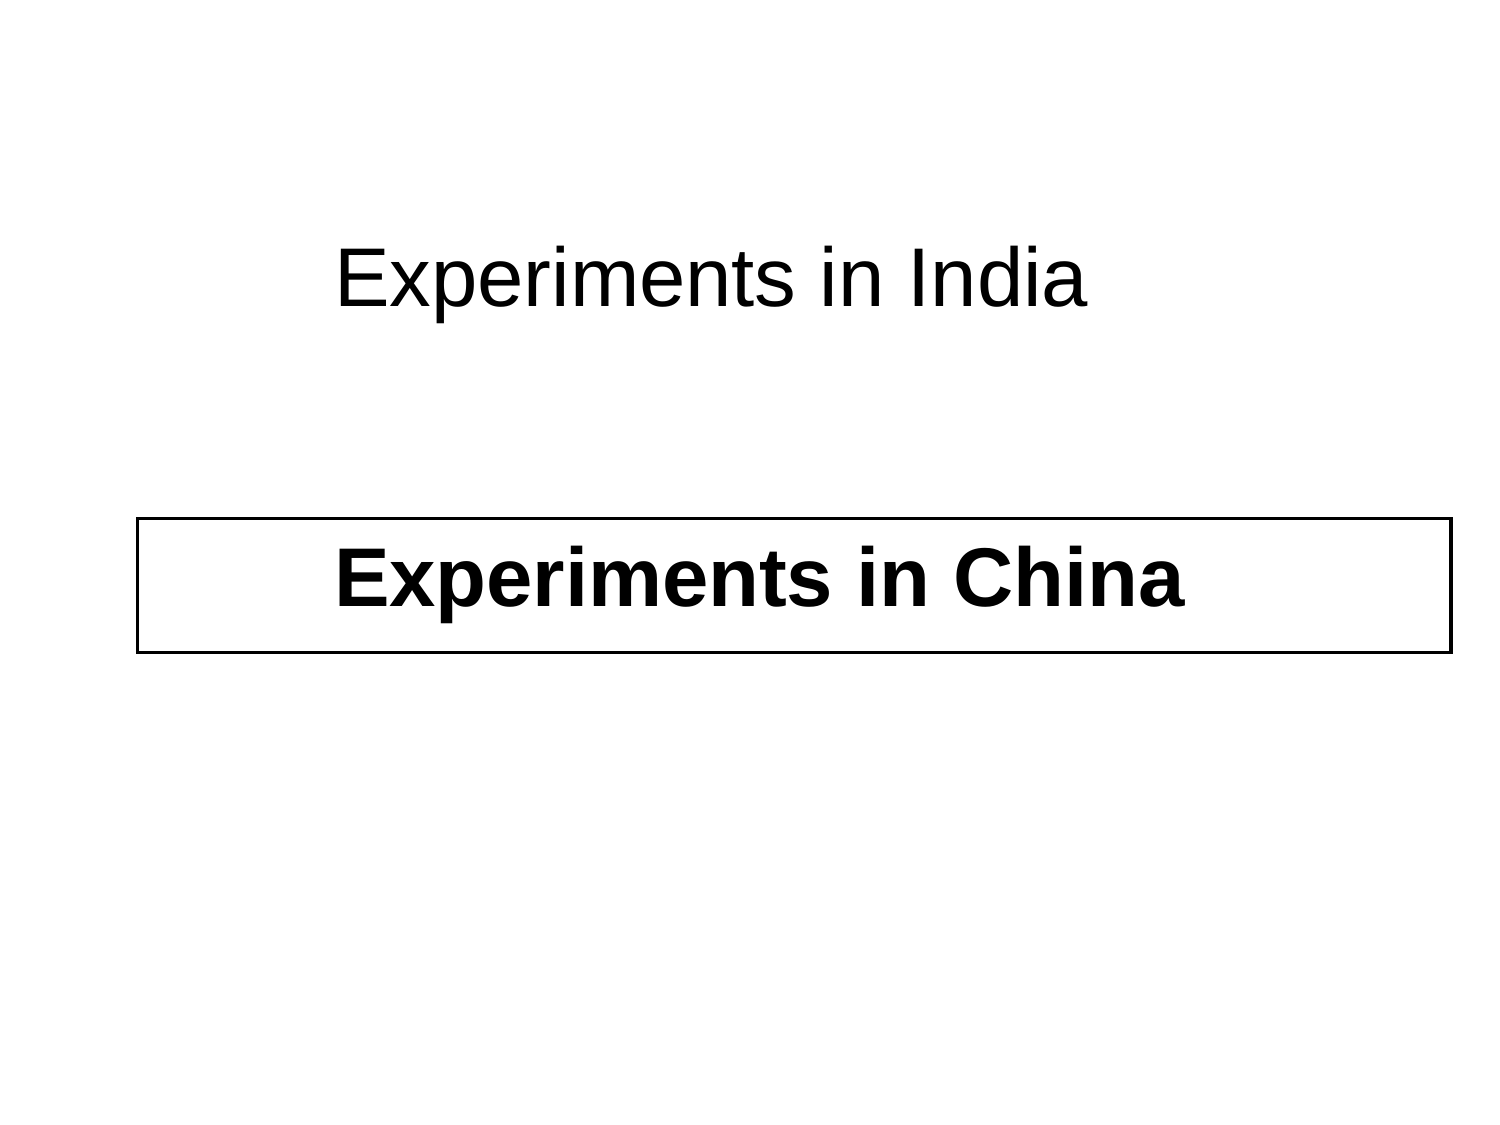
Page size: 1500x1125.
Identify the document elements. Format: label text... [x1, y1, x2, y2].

text_box Experiments in India Experiments in China [319, 302, 1500, 544]
text_box [137, 518, 1452, 653]
